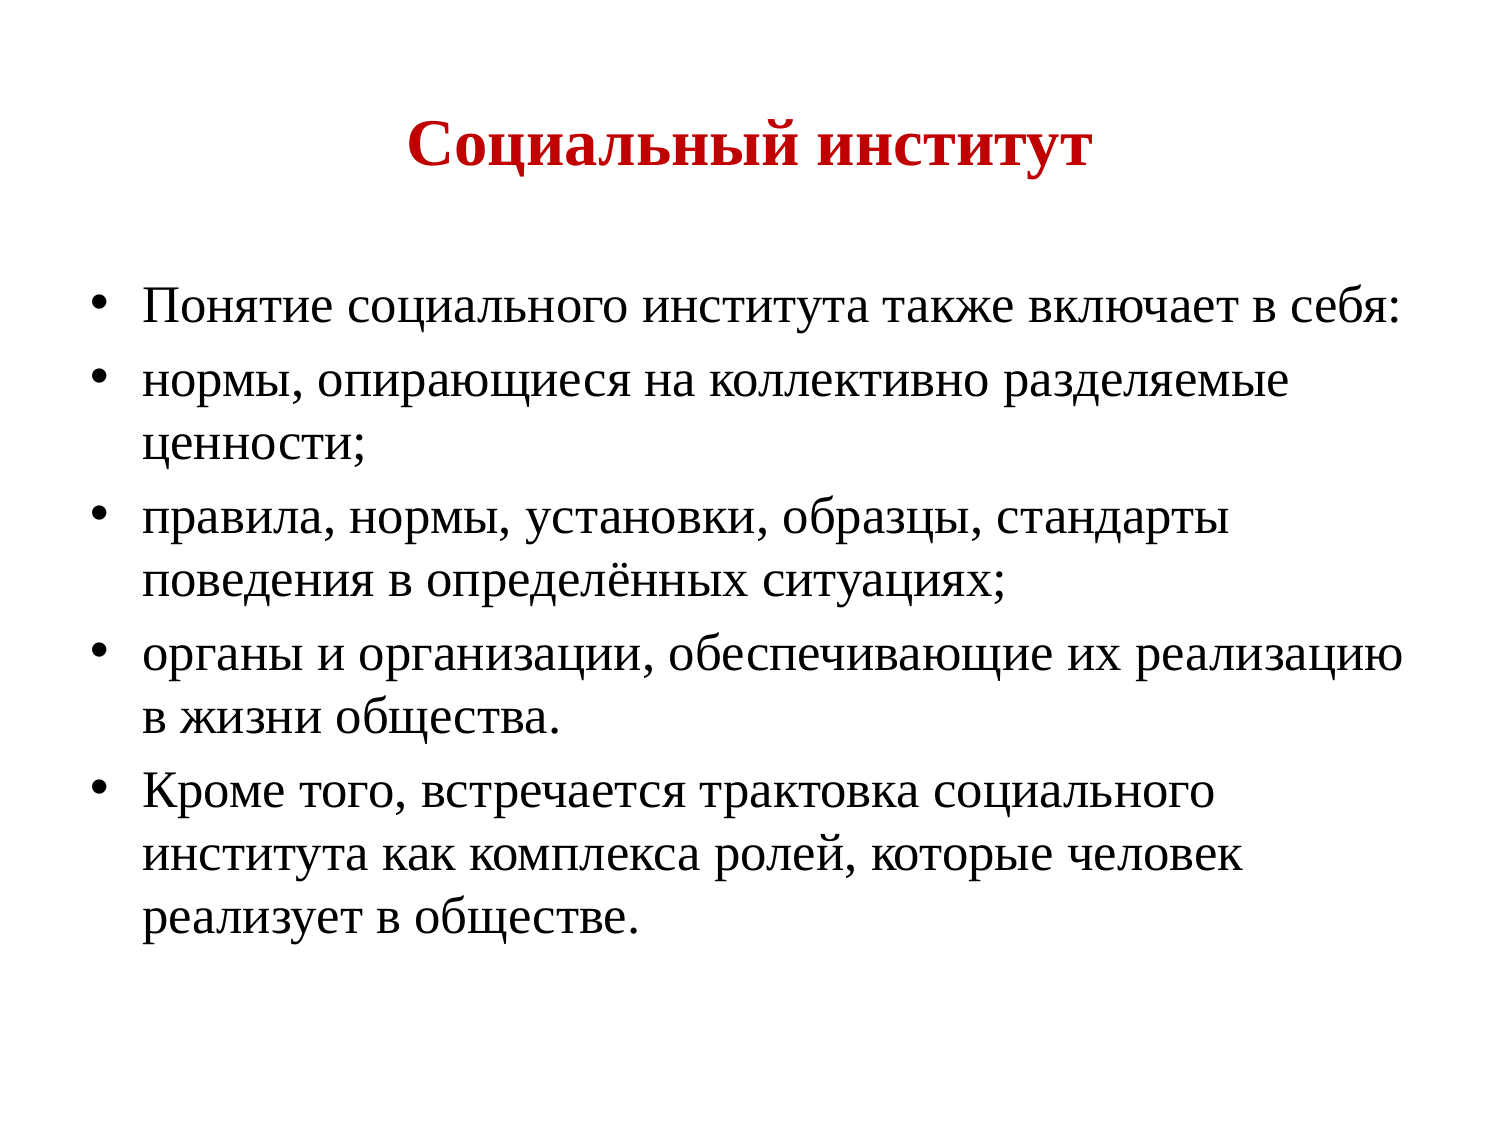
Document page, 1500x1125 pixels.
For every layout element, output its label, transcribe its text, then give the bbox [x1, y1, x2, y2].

title Социальный институт [75, 45, 1425, 233]
list Понятие социального института также включает в себя: нормы, опирающиеся на коллективно разделяемые ценности; правила, нормы, установки, образцы, стандарты поведения в определённых ситуациях; органы и организации, обеспечивающие их реализацию в жизни общества. Кроме того, встречается трактовка социального института как комплекса ролей, которые человек реализует в обществе. [75, 262, 1425, 1005]
